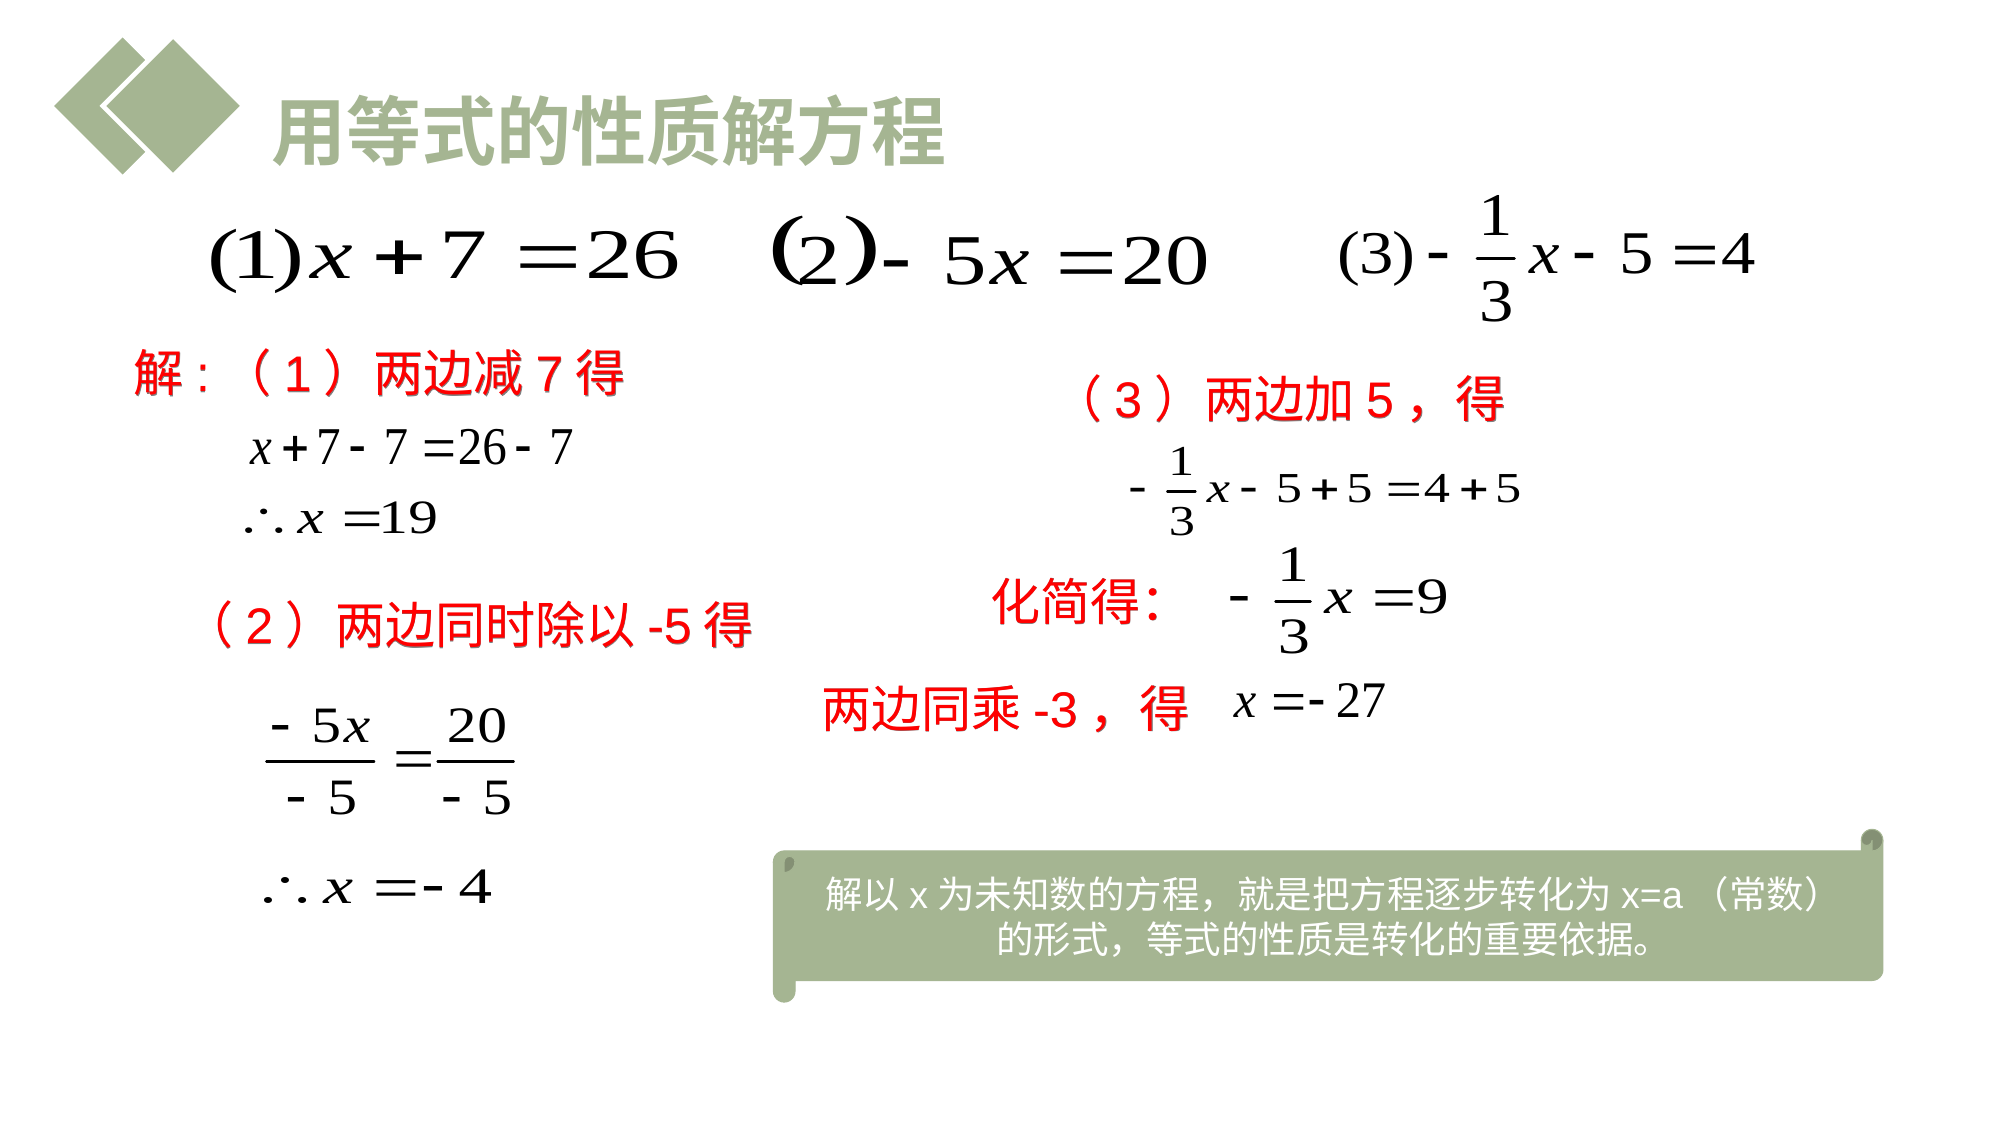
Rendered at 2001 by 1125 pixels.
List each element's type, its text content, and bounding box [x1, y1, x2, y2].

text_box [240, 415, 584, 478]
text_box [1223, 670, 1397, 731]
text_box （3）两边加5，得 [1037, 360, 1521, 436]
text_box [194, 212, 699, 308]
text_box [1218, 533, 1460, 665]
text_box 两边同乘-3，得 [806, 670, 1205, 745]
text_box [1328, 177, 1770, 335]
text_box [256, 693, 525, 826]
text_box 解以x为未知数的方程，就是把方程逐步转化为x=a（常数）的形式，等式的性质是转化的重要依据。 [772, 828, 1884, 1003]
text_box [256, 856, 503, 916]
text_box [757, 213, 1224, 315]
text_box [238, 489, 447, 546]
text_box 用等式的性质解方程 [256, 77, 1329, 182]
text_box 化简得： [975, 562, 1218, 638]
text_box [1120, 434, 1527, 545]
text_box 解:（1）两边减7得 [119, 334, 1182, 410]
text_box （2）两边同时除以-5得 [168, 586, 769, 662]
